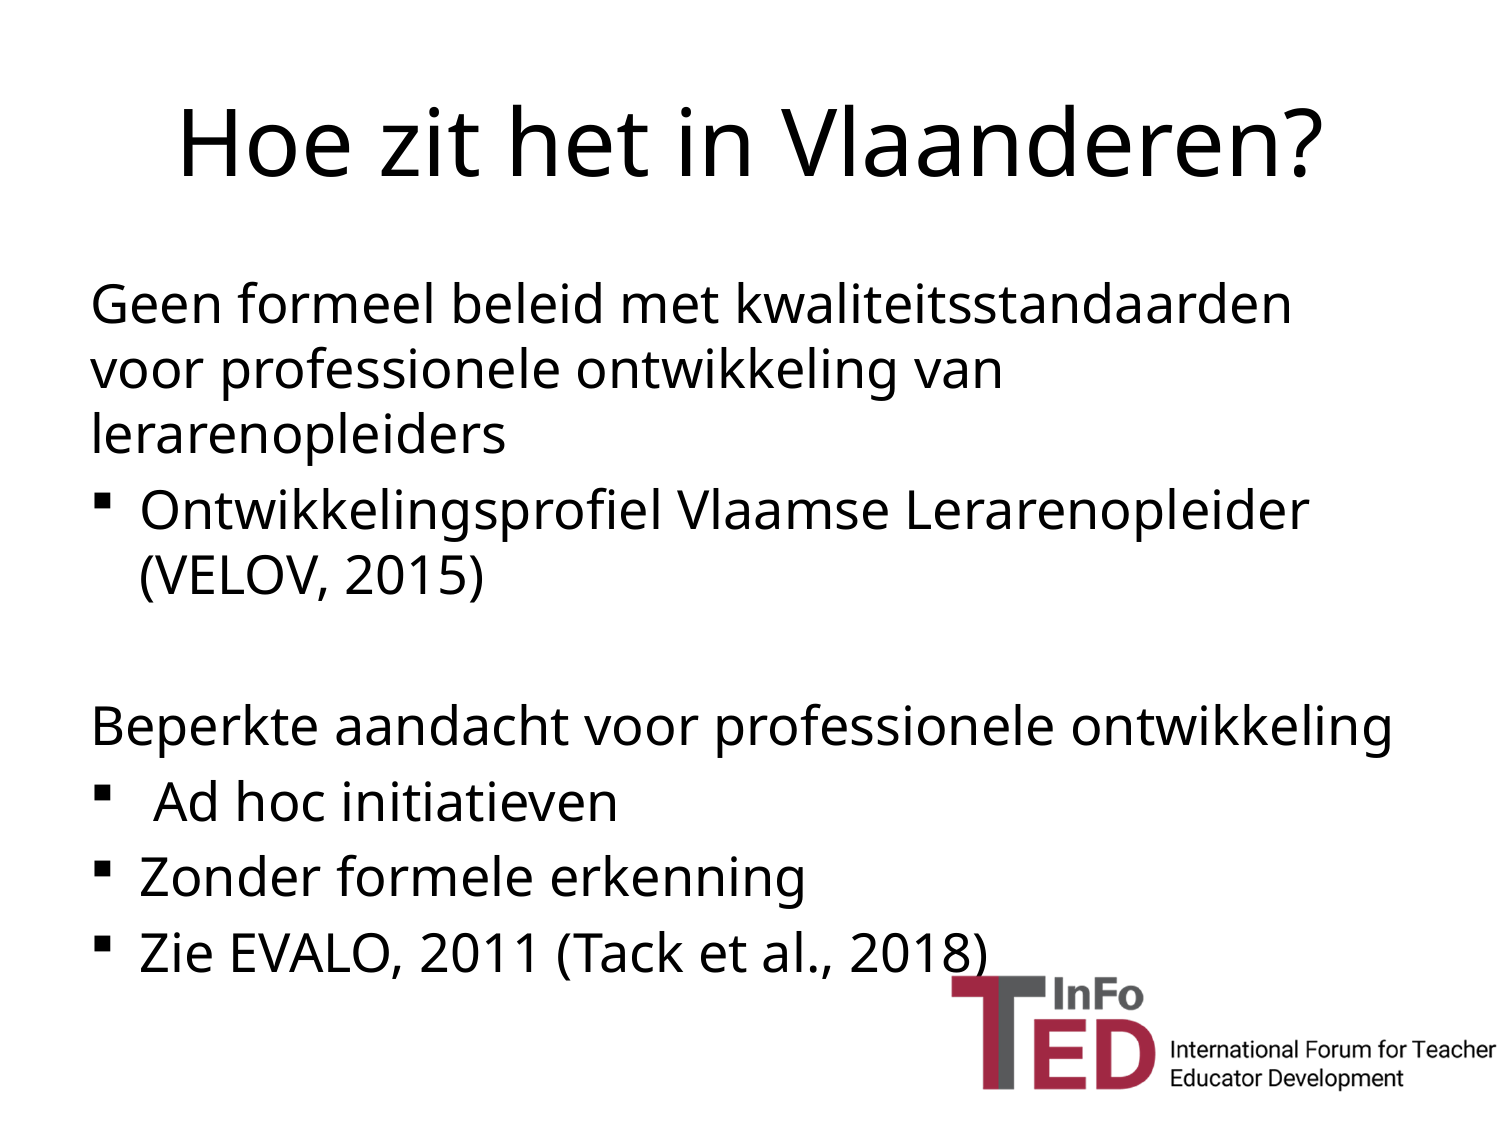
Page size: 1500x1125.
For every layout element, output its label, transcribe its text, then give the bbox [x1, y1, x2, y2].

title Hoe zit het in Vlaanderen? [75, 45, 1425, 233]
list Geen formeel beleid met kwaliteitsstandaarden voor professionele ontwikkeling van lerarenopleiders Ontwikkelingsprofiel Vlaamse Lerarenopleider (VELOV, 2015) Beperkte aandacht voor professionele ontwikkeling Ad hoc initiatieven Zonder formele erkenning Zie EVALO, 2011 (Tack et al., 2018) [75, 262, 1425, 1005]
picture [946, 970, 1500, 1097]
